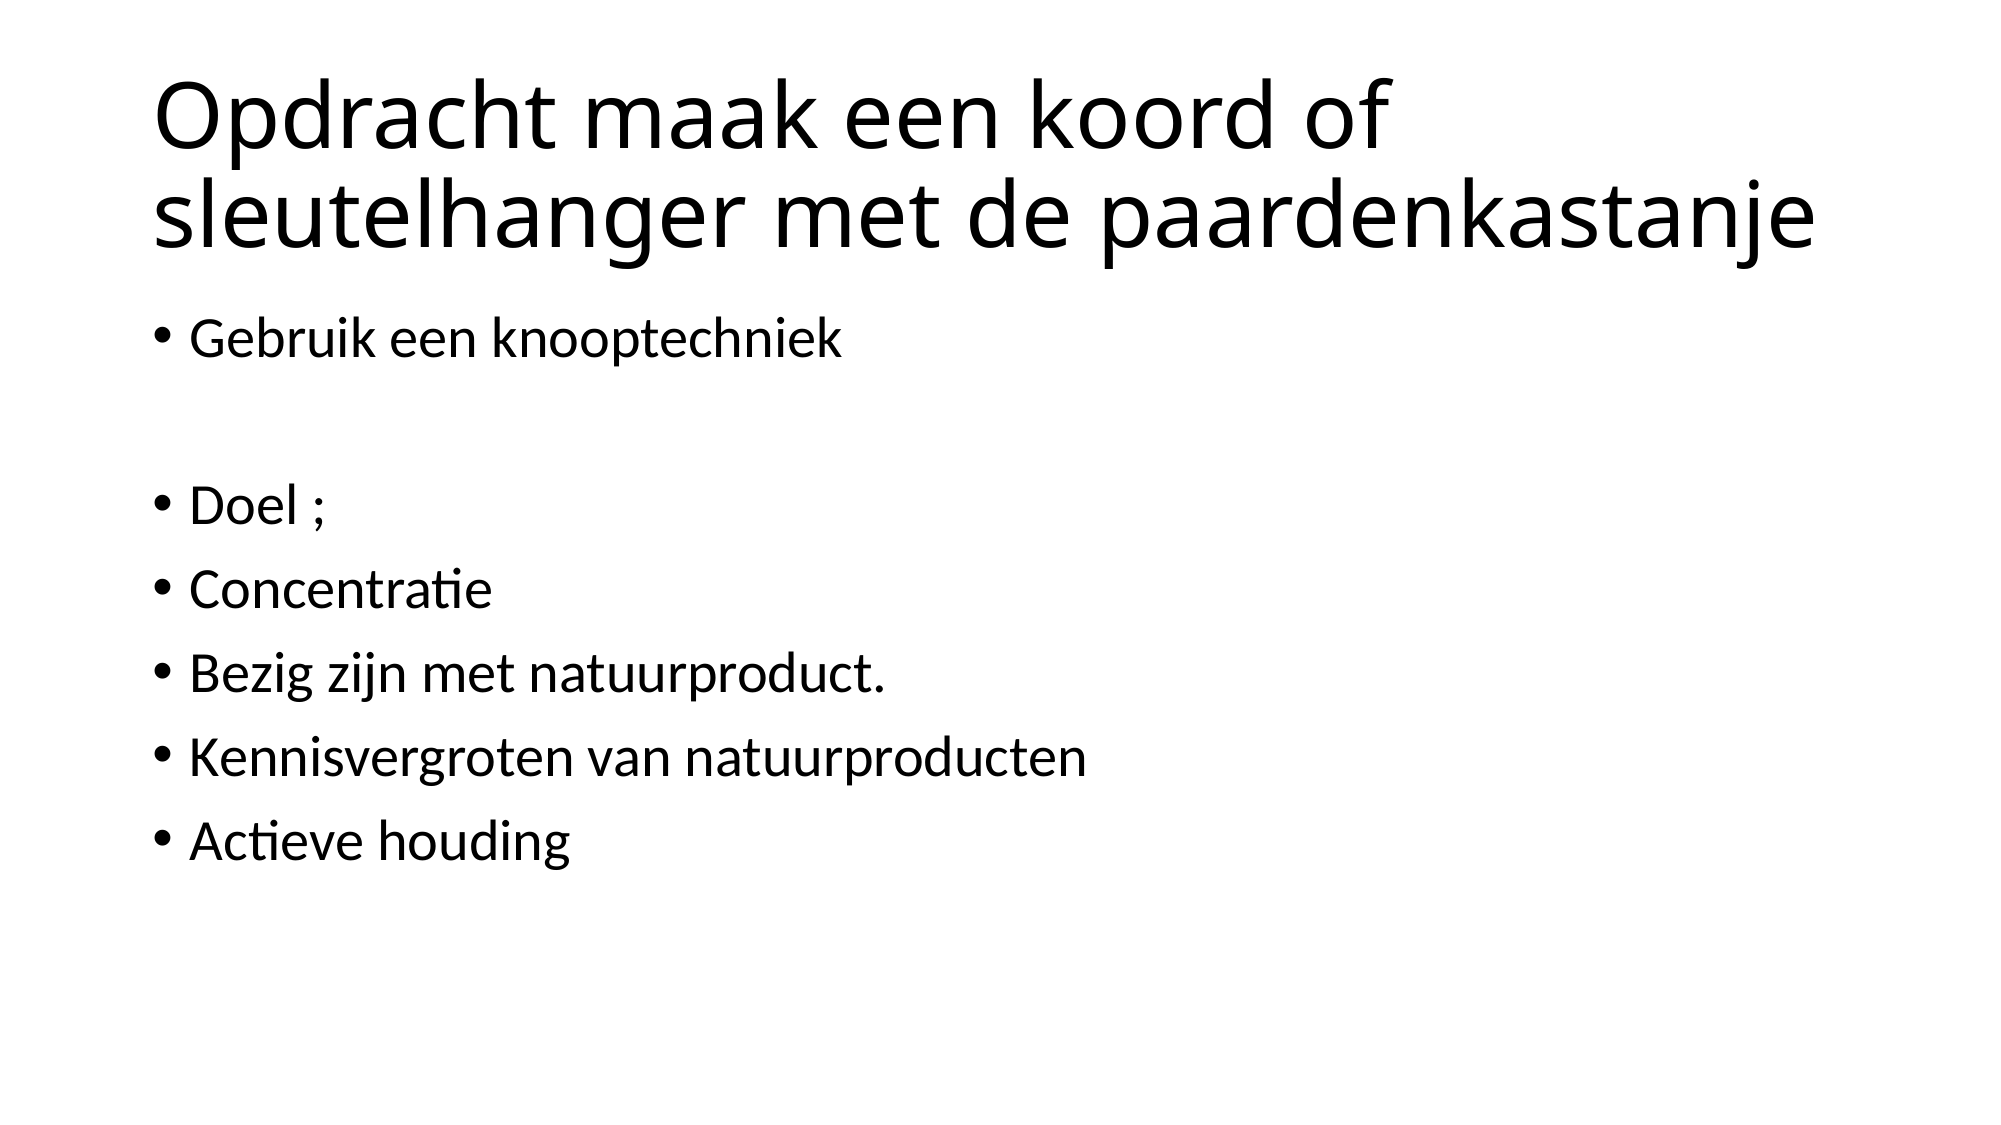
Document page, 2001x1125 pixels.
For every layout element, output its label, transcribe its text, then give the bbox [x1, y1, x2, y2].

title Opdracht maak een koord of sleutelhanger met de paardenkastanje [137, 59, 1863, 278]
list Gebruik een knooptechniek Doel ; Concentratie Bezig zijn met natuurproduct. Kennisvergroten van natuurproducten Actieve houding [137, 299, 1863, 1014]
